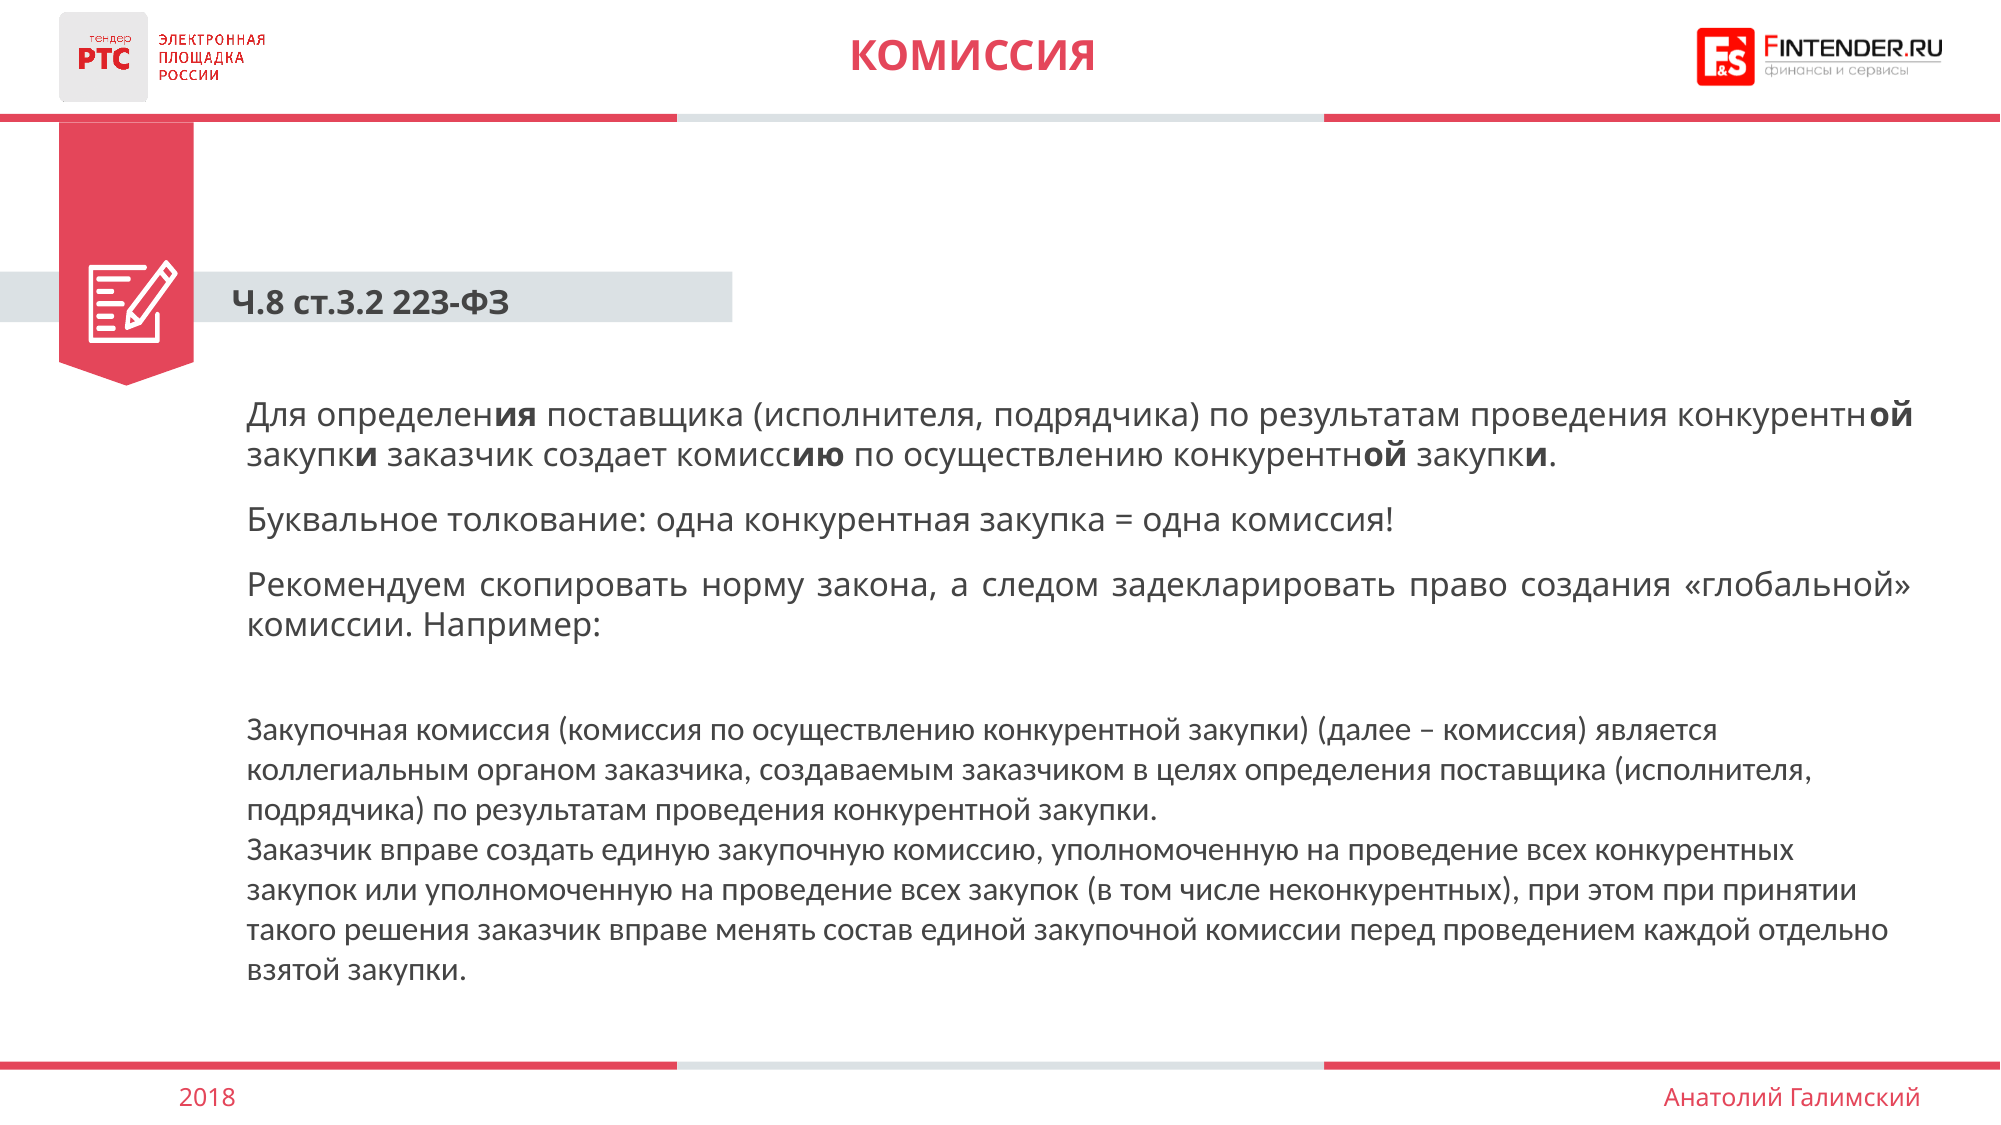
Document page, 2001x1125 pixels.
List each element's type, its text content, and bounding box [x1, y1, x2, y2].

picture [1696, 18, 1942, 95]
text_box 2018 [0, 1073, 415, 1119]
text_box [88, 264, 160, 343]
text_box Для определения поставщика (исполнителя, подрядчика) по результатам проведения конкурентной закупки заказчик создает комиссию по осуществлению конкурентной закупки. Буквальное толкование: одна конкурентная закупка = одна комиссия! Рекомендуем скопировать норму закона, а следом задекларировать право создания «глобальной» комиссии. Например: Закупочная комиссия (комиссия по осуществлению конкурентной закупки) (далее – комиссия) является коллегиальным органом заказчика, создаваемым заказчиком в целях определения поставщика (исполнителя, подрядчика) по результатам проведения конкурентной закупки. Заказчик вправе создать единую закупочную комиссию, уполномоченную на проведение всех конкурентных закупок или уполномоченную на проведение всех закупок (в том числе неконкурентных), при этом при принятии такого решения заказчик вправе менять состав единой закупочной комиссии перед проведением каждой отдельно взятой закупки. [231, 385, 1929, 1125]
text_box [0, 271, 58, 323]
text_box Анатолий Галимский [1584, 1073, 2000, 1119]
picture [59, 12, 265, 102]
title комиссия [294, 0, 1652, 114]
text_box [58, 121, 195, 387]
text_box [124, 260, 178, 330]
text_box [195, 271, 733, 323]
text_box Ч.8 ст.3.2 223-ФЗ [231, 281, 960, 322]
